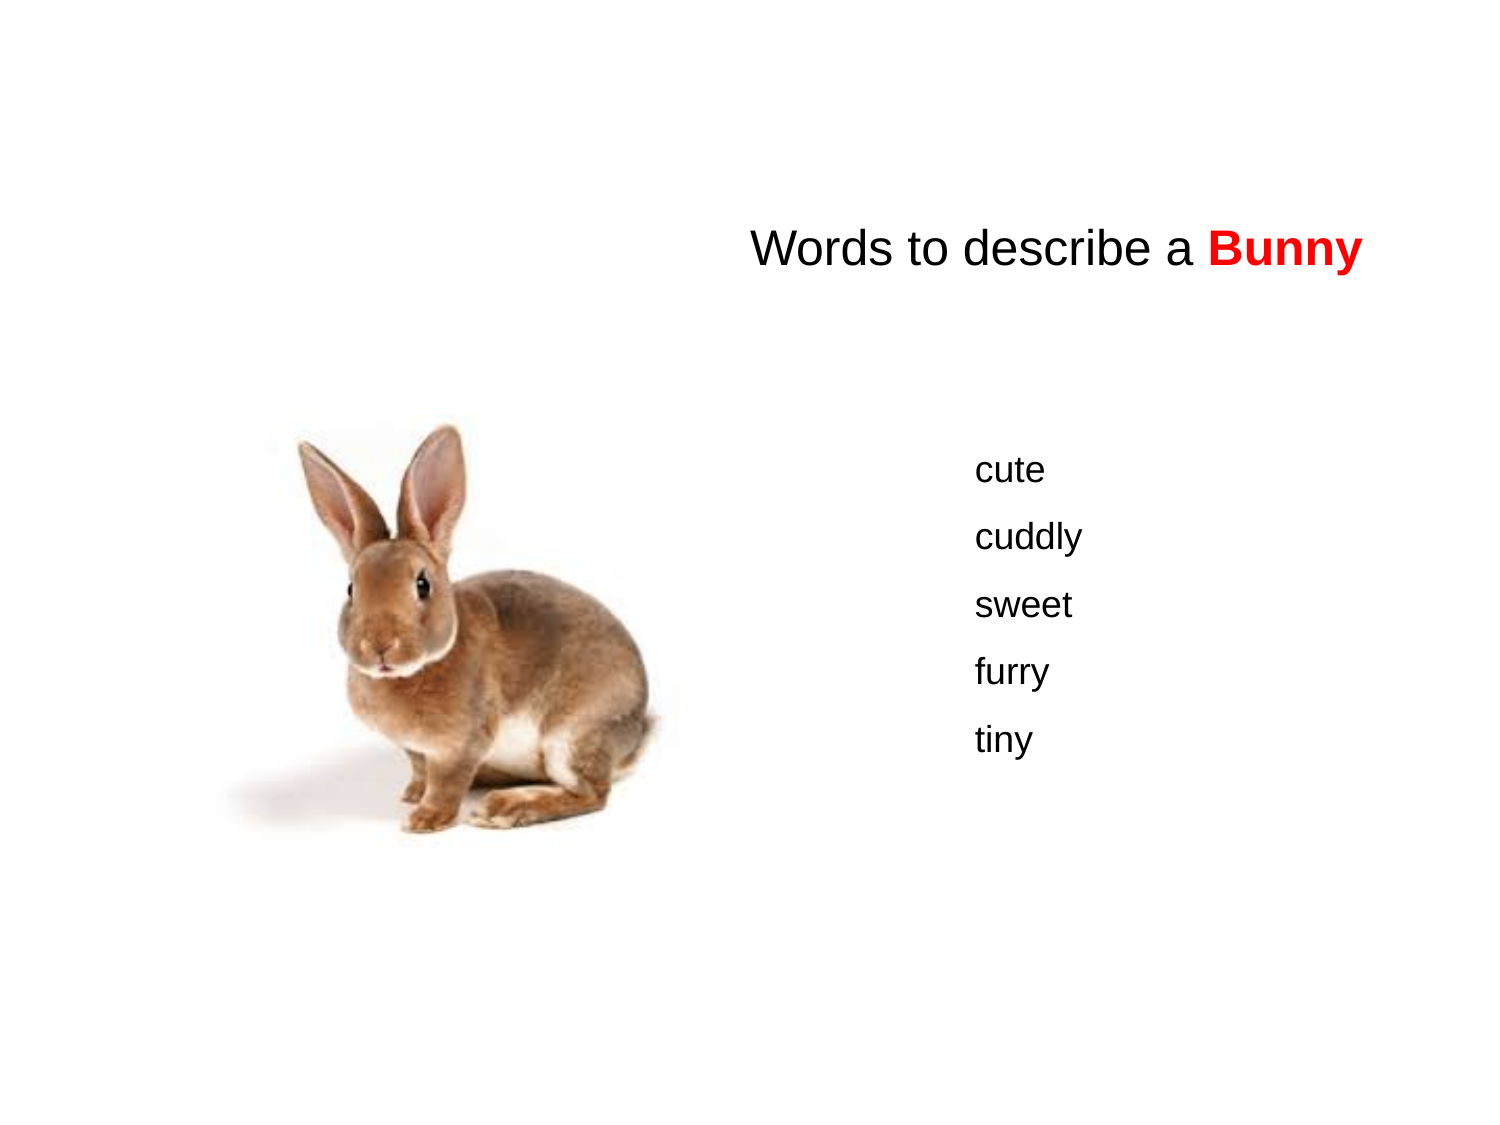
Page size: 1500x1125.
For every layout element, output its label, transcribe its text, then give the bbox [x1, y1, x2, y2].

picture [211, 414, 712, 853]
text_box Words to describe a Bunny [735, 178, 1378, 284]
text_box cute cuddly sweet furry tiny [960, 414, 1300, 767]
